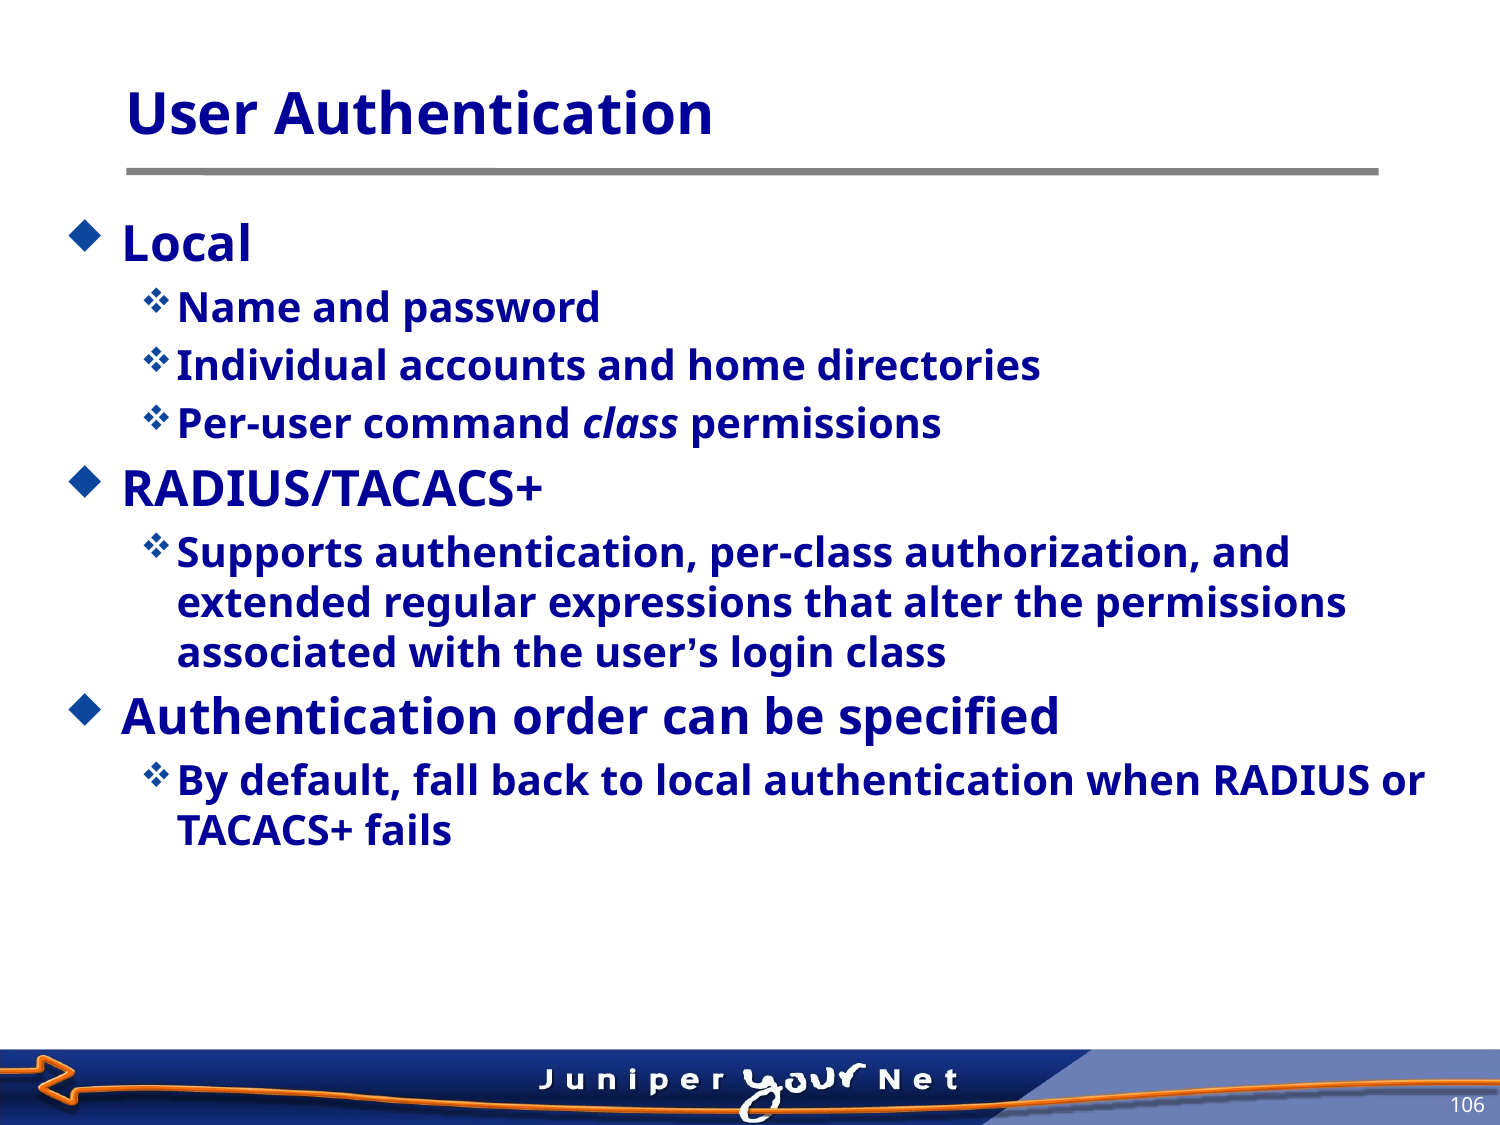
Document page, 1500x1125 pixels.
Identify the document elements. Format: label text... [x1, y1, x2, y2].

list Local Name and password Individual accounts and home directories Per-user command class permissions RADIUS/TACACS+ Supports authentication, per-class authorization, and extended regular expressions that alter the permissions associated with the user’s login class Authentication order can be specified By default, fall back to local authentication when RADIUS or TACACS+ fails [50, 203, 1460, 1035]
picture [0, 1049, 1500, 1125]
title User Authentication [109, 24, 1410, 155]
